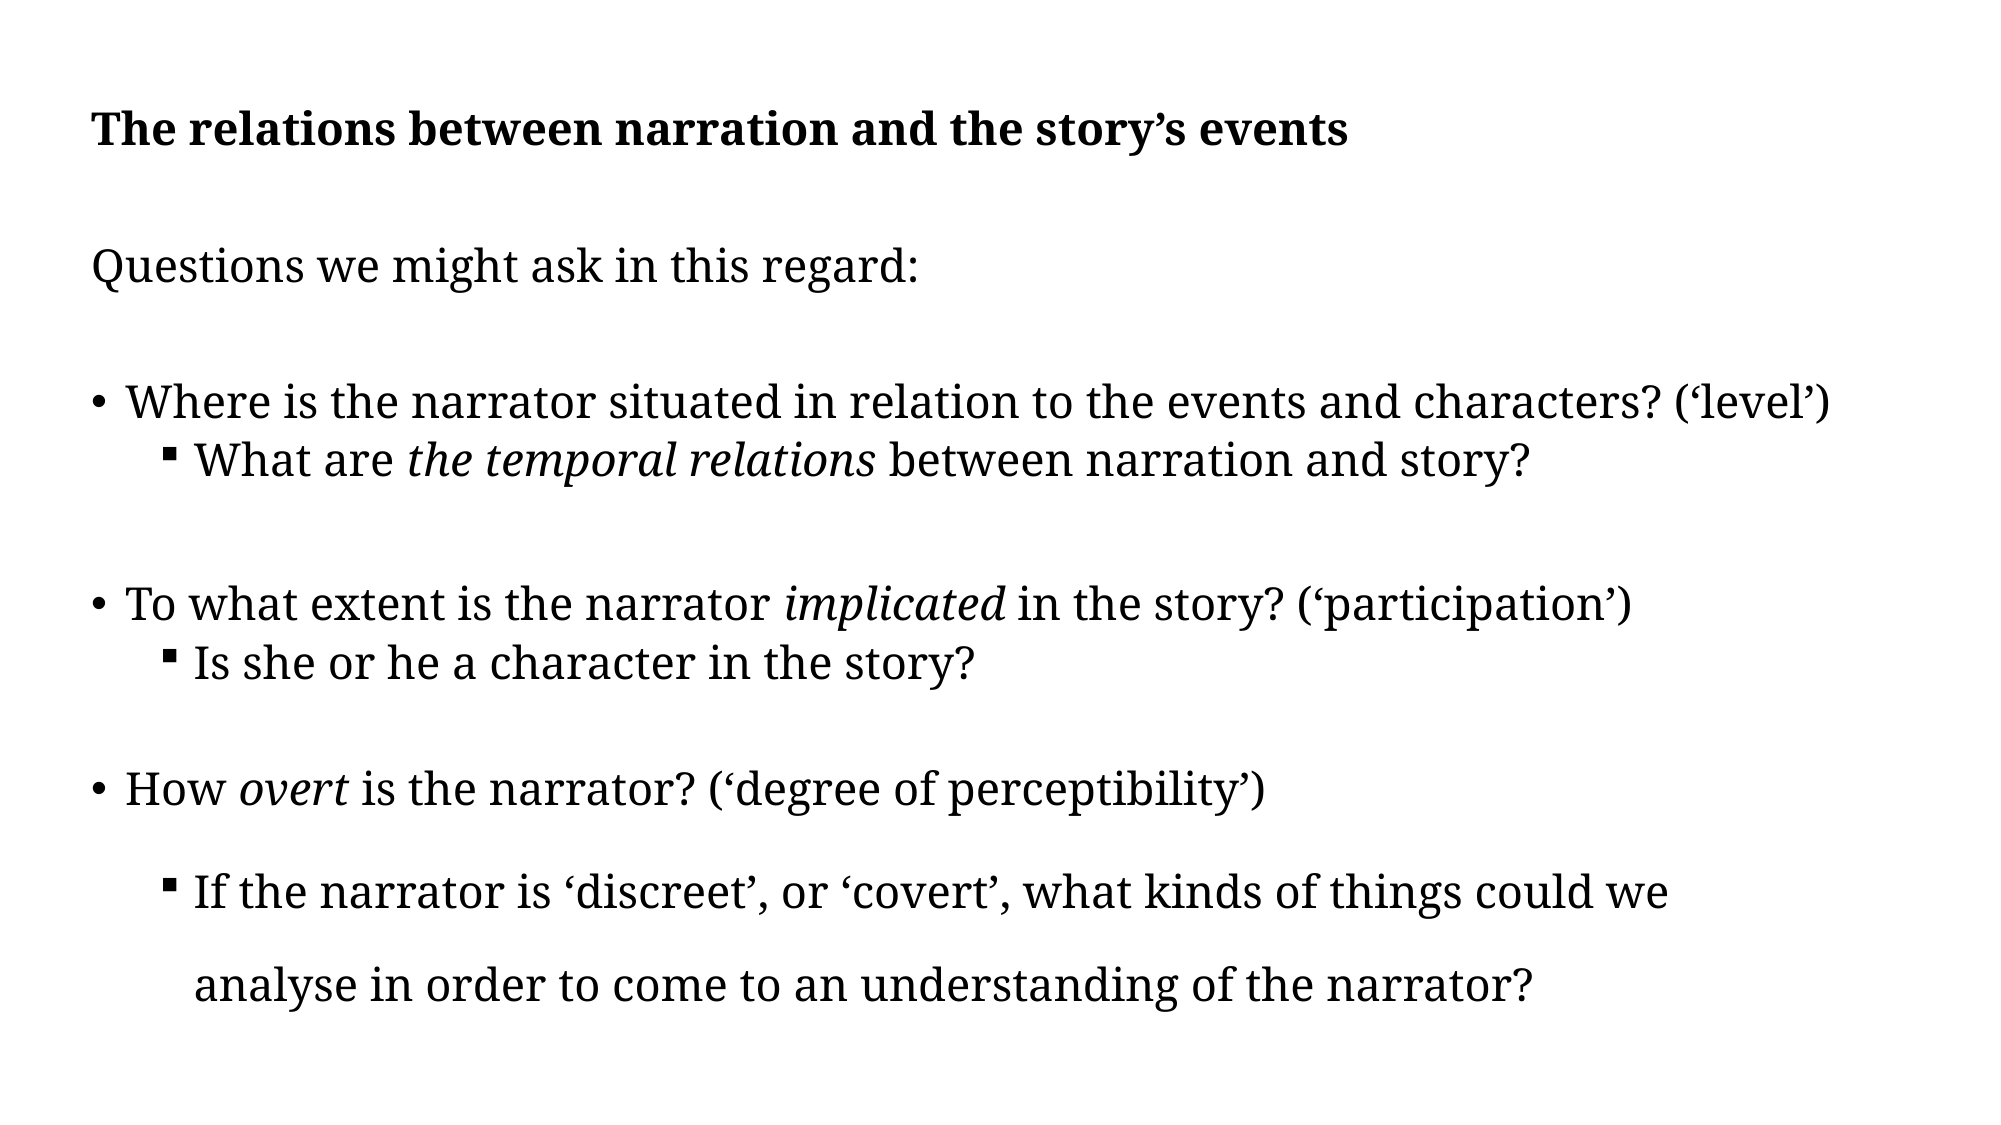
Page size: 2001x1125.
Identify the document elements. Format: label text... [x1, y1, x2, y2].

list The relations between narration and the story’s events Questions we might ask in this regard: Where is the narrator situated in relation to the events and characters? (‘level’) What are the temporal relations between narration and story? To what extent is the narrator implicated in the story? (‘participation’) Is she or he a character in the story? How overt is the narrator? (‘degree of perceptibility’) If the narrator is ‘discreet’, or ‘covert’, what kinds of things could we analyse in order to come to an understanding of the narrator? [76, 99, 1856, 1048]
